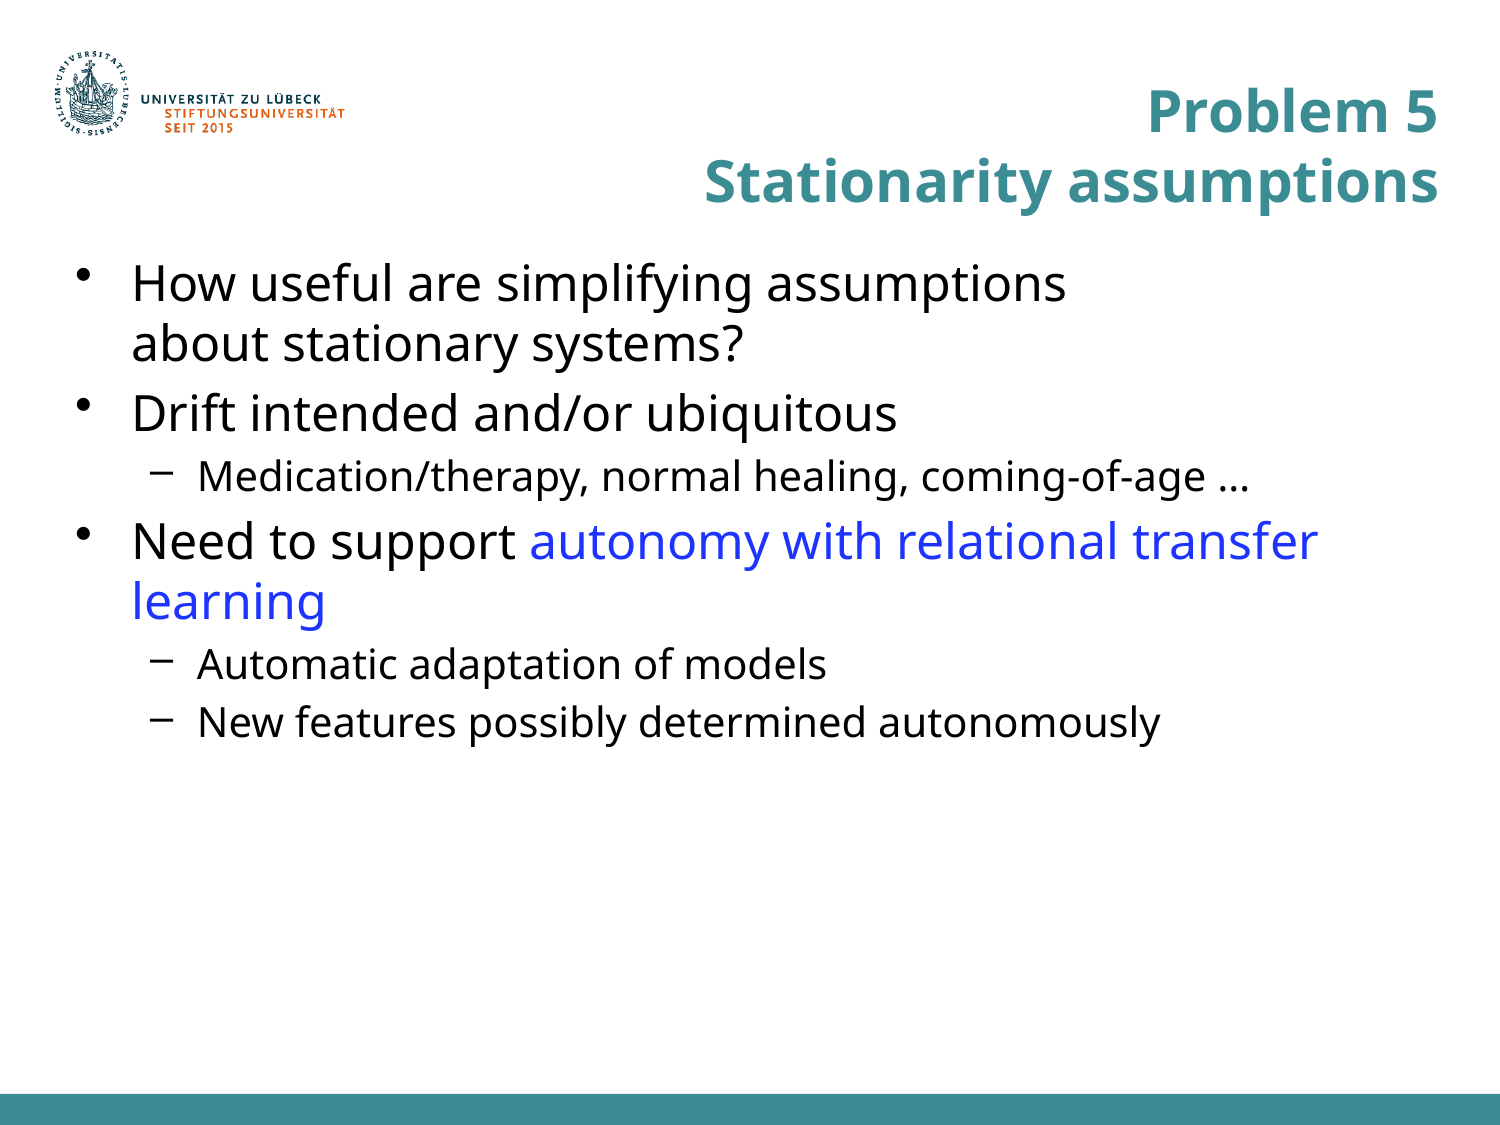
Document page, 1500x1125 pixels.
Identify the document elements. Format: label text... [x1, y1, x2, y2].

list How useful are simplifying assumptions about stationary systems? Drift intended and/or ubiquitous Medication/therapy, normal healing, coming-of-age … Need to support autonomy with relational transfer learning Automatic adaptation of models New features possibly determined autonomously [75, 243, 1439, 1035]
title Problem 5 Stationarity assumptions [478, 66, 1439, 232]
picture [50, 44, 349, 142]
